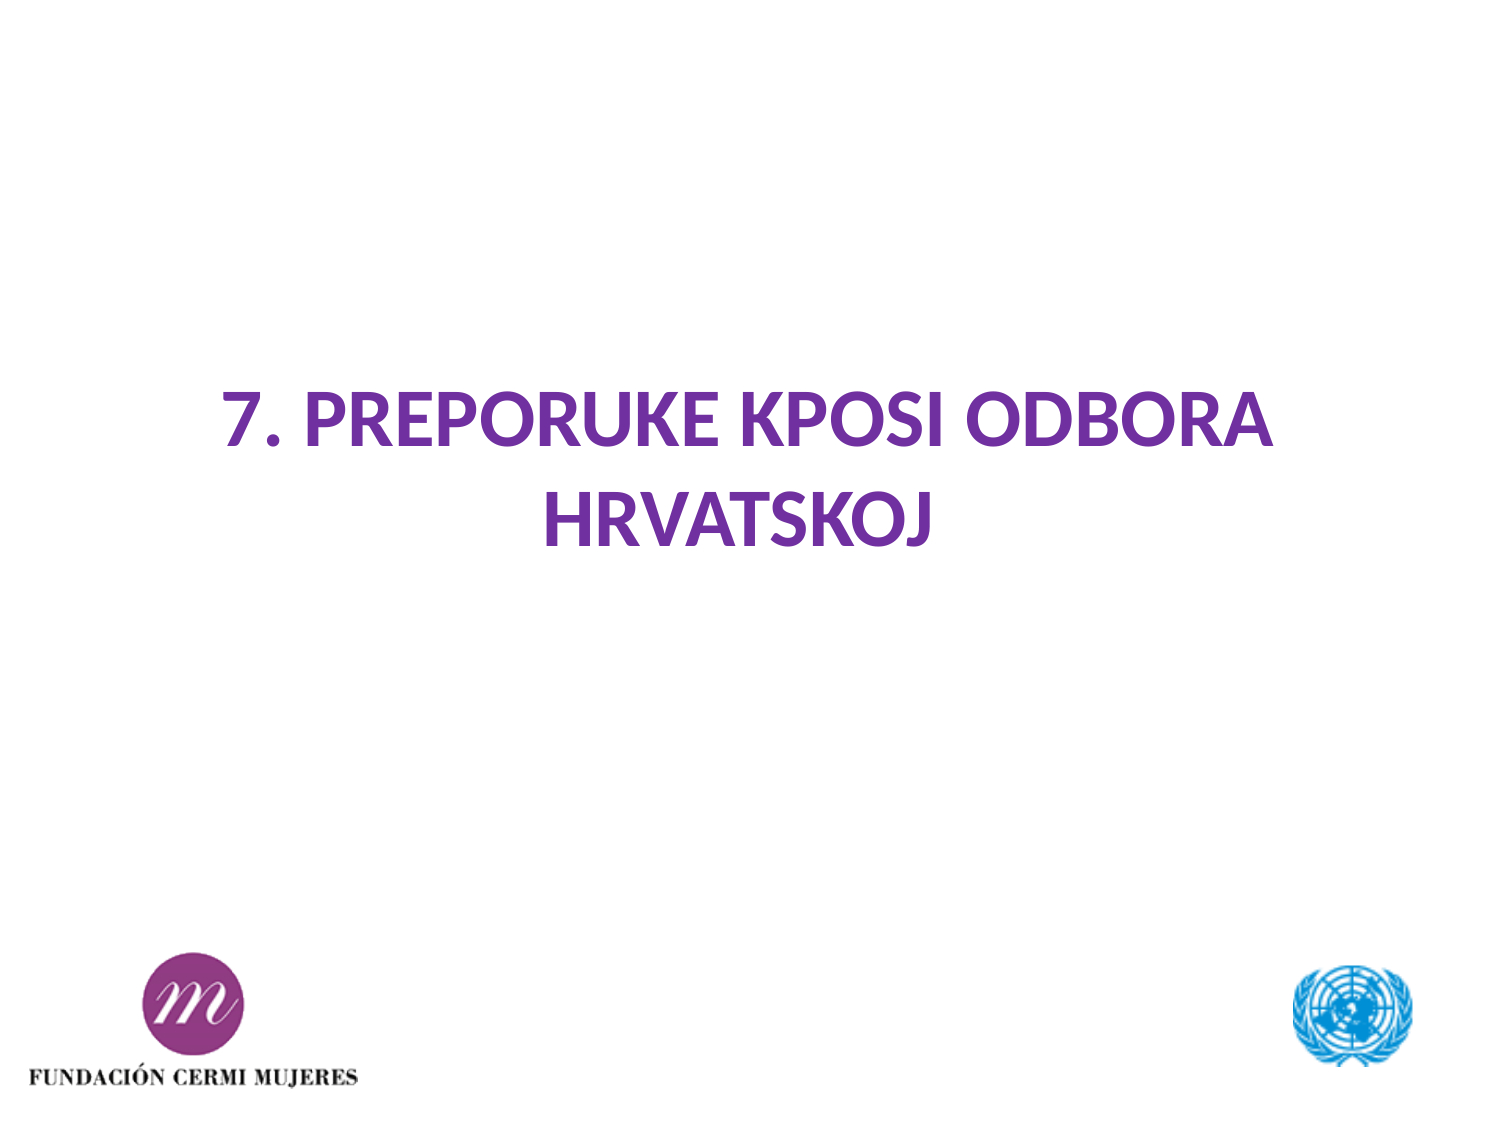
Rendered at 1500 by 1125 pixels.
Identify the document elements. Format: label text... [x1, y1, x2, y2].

picture [1293, 963, 1416, 1067]
picture [29, 951, 358, 1089]
text_box 7. PREPORUKE KPOSI ODBORA HRVATSKOJ [29, 302, 1447, 929]
